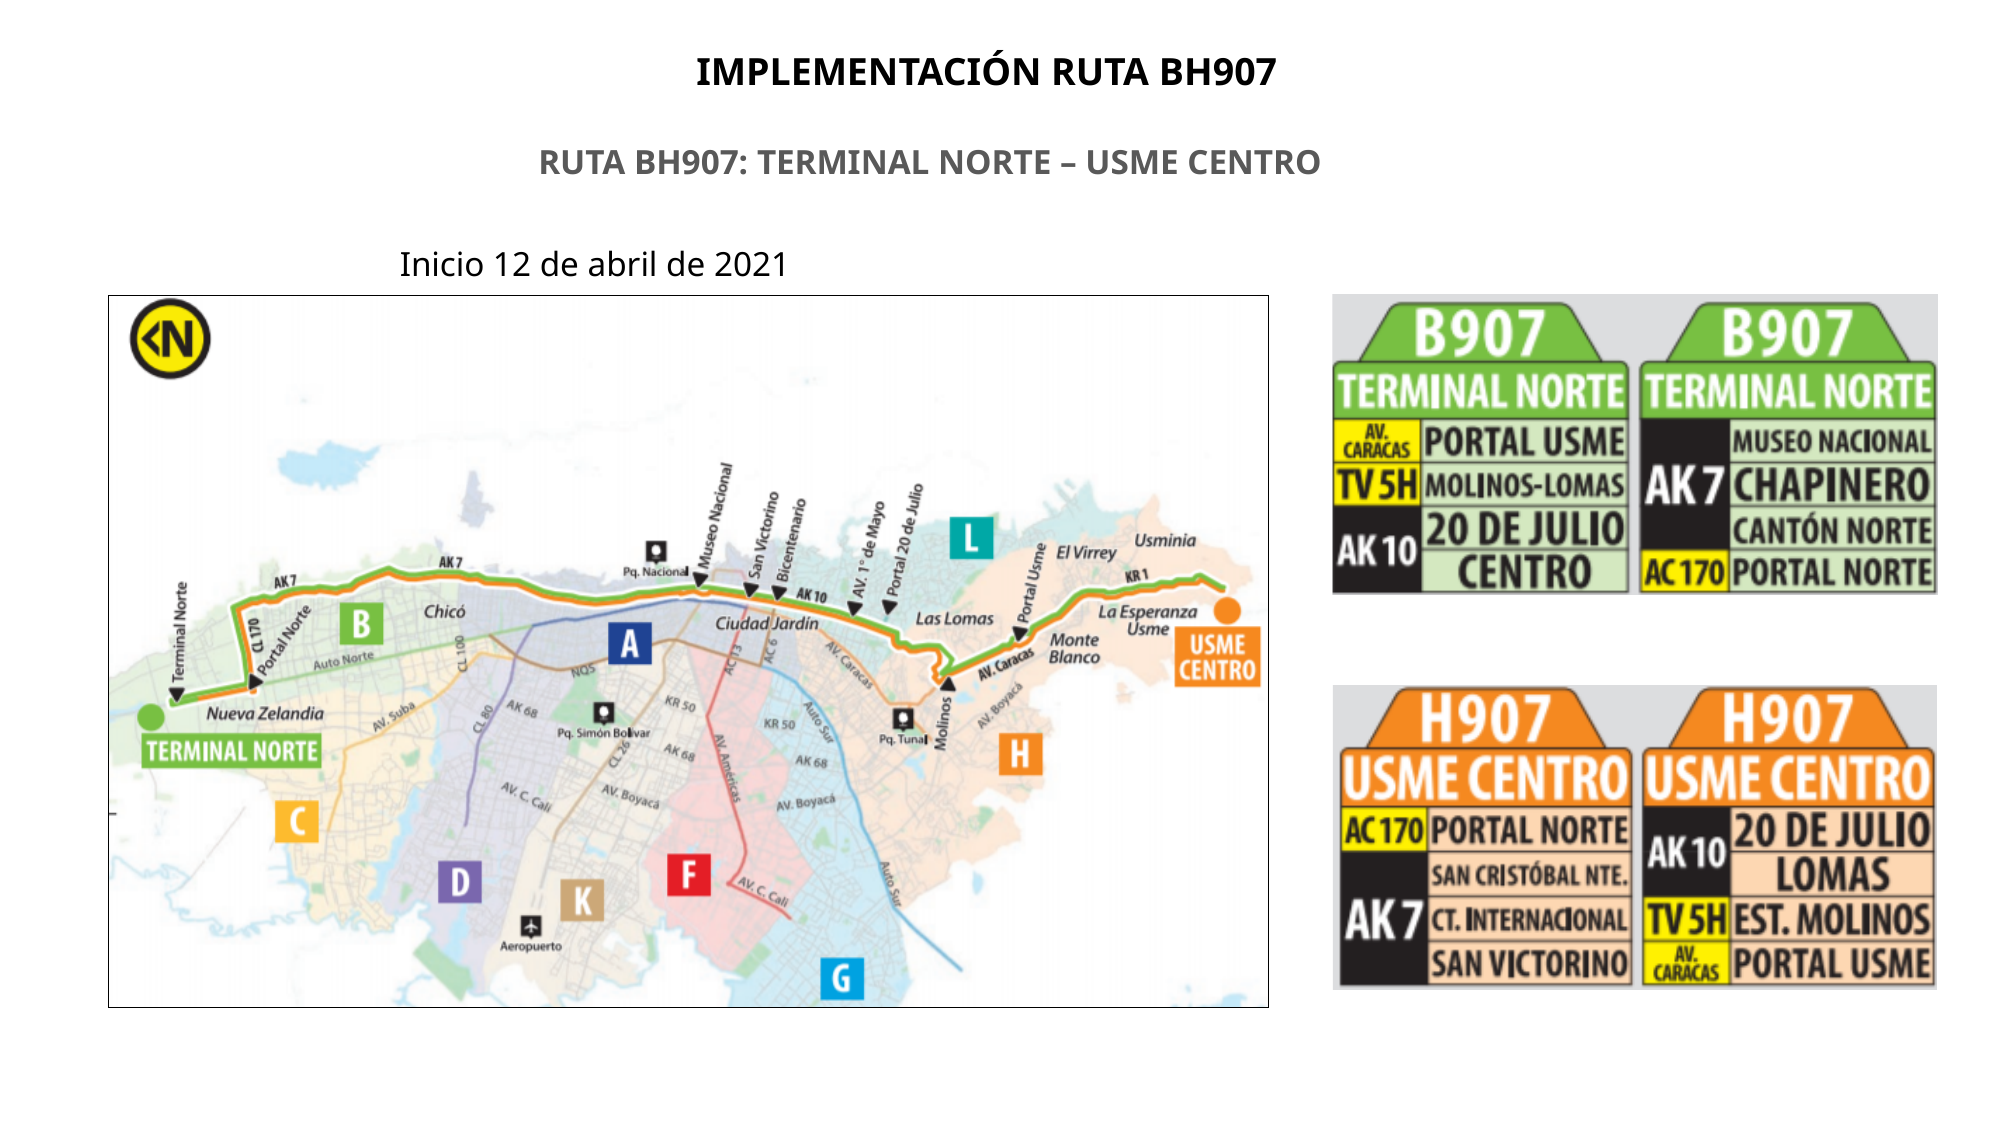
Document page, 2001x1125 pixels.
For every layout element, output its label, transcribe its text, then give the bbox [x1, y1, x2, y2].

picture [1332, 684, 1938, 991]
text_box Inicio 12 de abril de 2021 [384, 235, 924, 291]
text_box RUTA BH907: TERMINAL NORTE – USME CENTRO [523, 134, 1452, 190]
text_box IMPLEMENTACIÓN RUTA BH907 [334, 42, 1640, 98]
picture [108, 294, 1269, 1009]
picture [1332, 294, 1939, 595]
